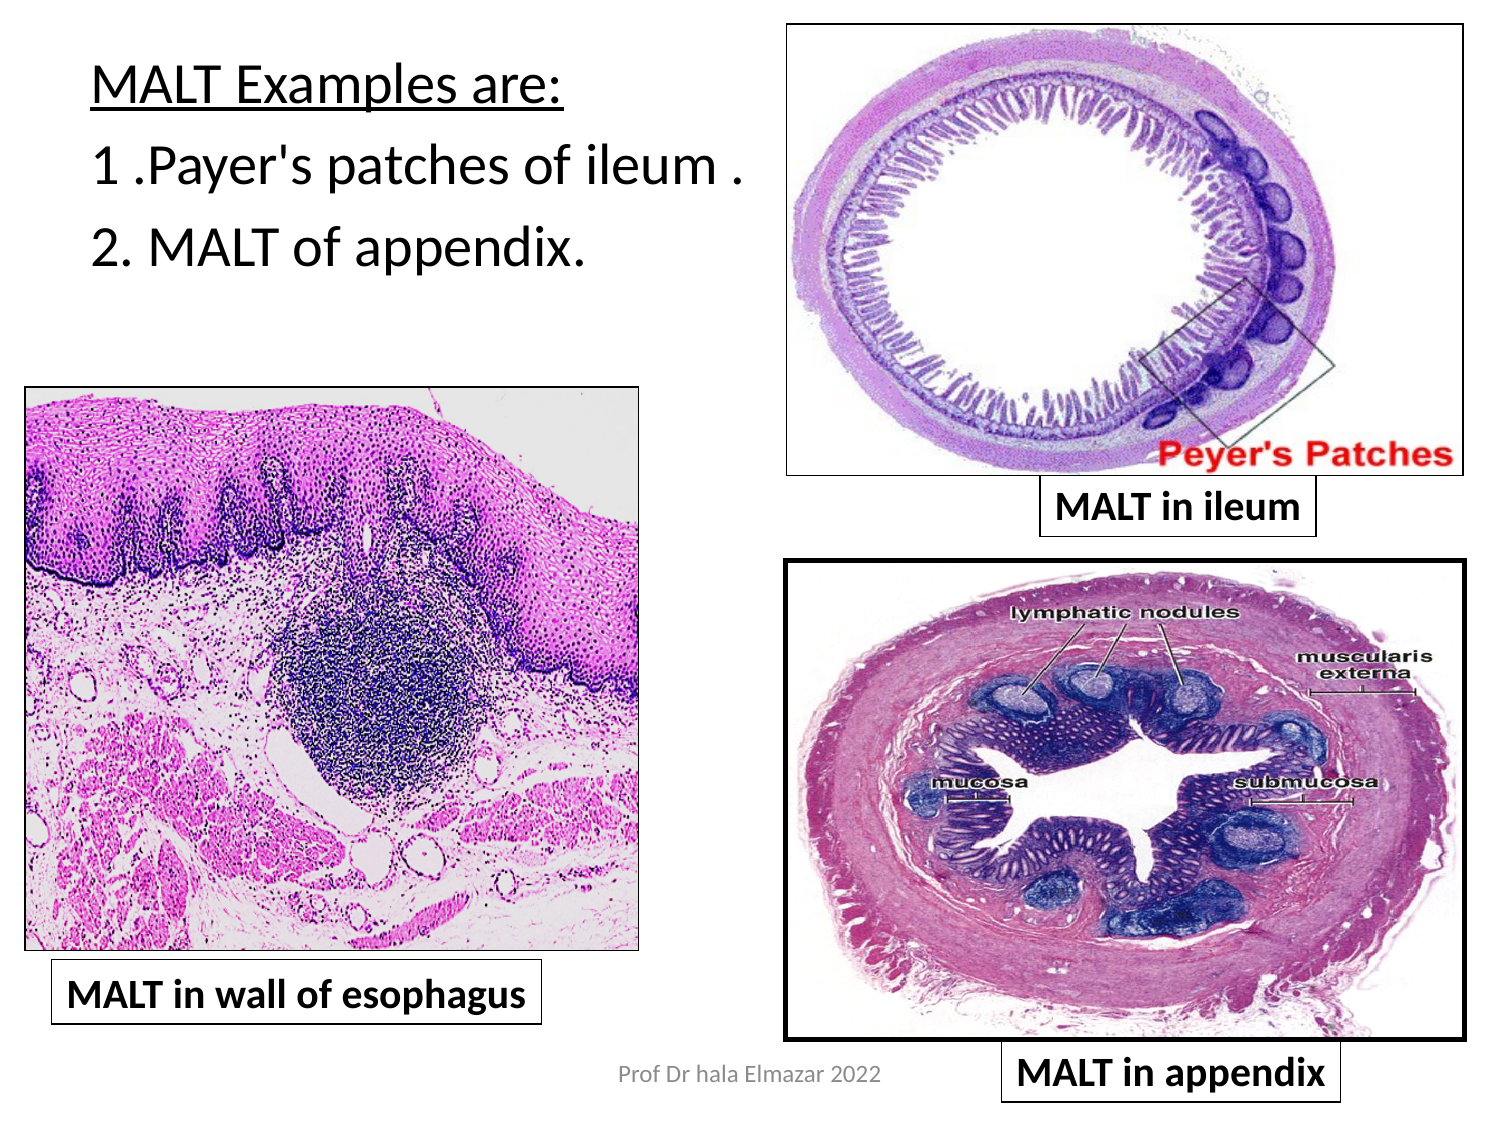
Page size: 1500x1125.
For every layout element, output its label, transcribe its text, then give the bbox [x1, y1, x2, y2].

list MALT Examples are: 1 .Payer's patches of ileum . 2. MALT of appendix. [75, 37, 1425, 1005]
text_box MALT in wall of esophagus [51, 960, 542, 1025]
text_box MALT in ileum [1039, 484, 1317, 537]
picture [787, 24, 1463, 476]
picture [25, 387, 638, 951]
picture [787, 562, 1463, 1038]
text_box MALT in appendix [1001, 1046, 1341, 1103]
footer Prof Dr hala Elmazar 2022 [512, 1042, 988, 1103]
